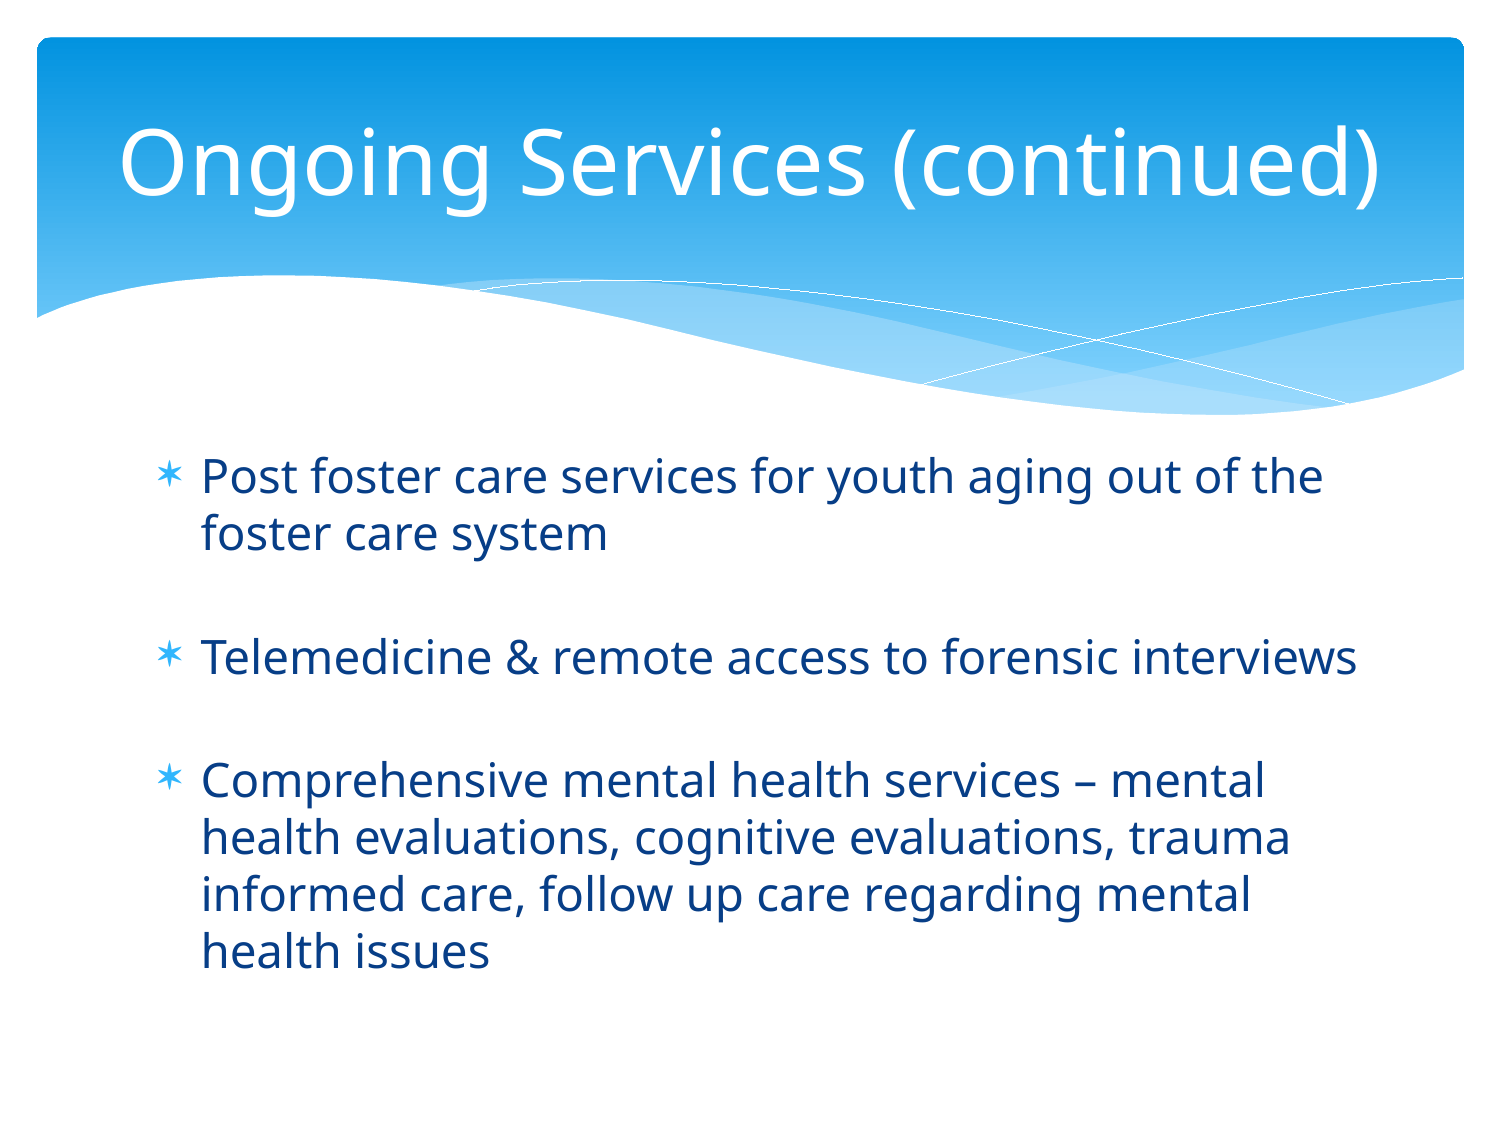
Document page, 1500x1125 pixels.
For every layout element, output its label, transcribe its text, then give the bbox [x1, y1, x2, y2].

title Ongoing Services (continued) [75, 55, 1425, 261]
list Post foster care services for youth aging out of the foster care system Telemedicine & remote access to forensic interviews Comprehensive mental health services – mental health evaluations, cognitive evaluations, trauma informed care, follow up care regarding mental health issues [143, 438, 1375, 1038]
